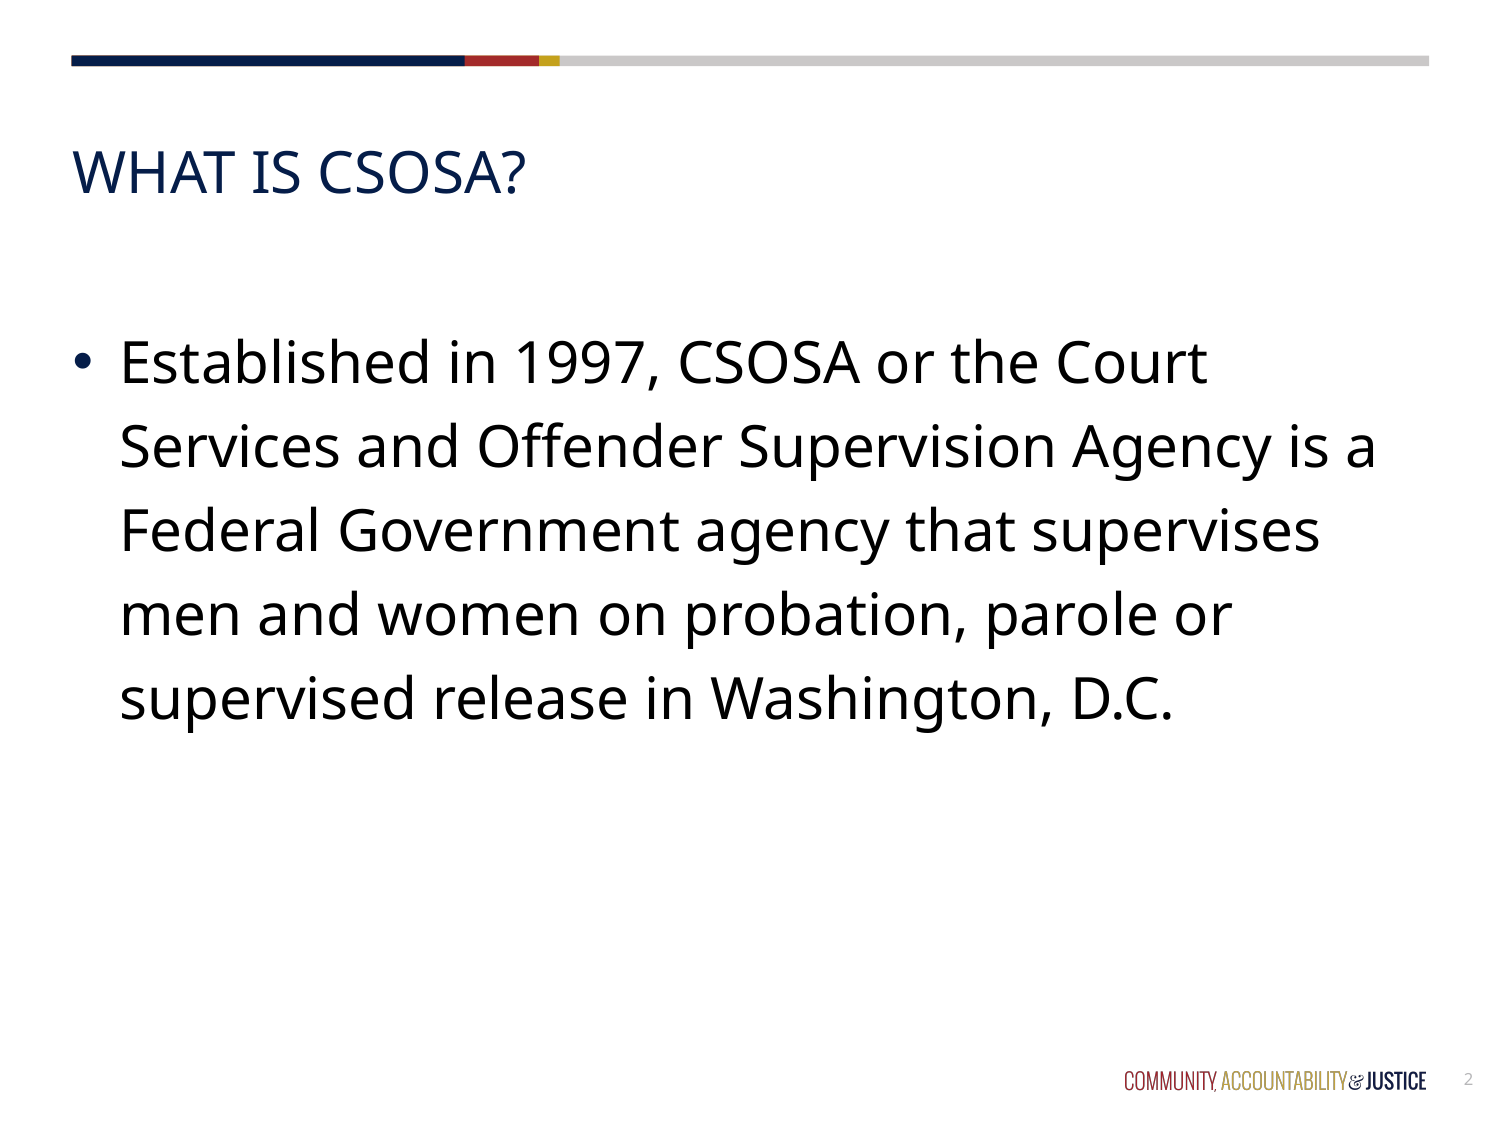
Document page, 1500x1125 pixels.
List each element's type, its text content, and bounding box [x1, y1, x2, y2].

list Established in 1997, CSOSA or the Court Services and Offender Supervision Agency is a Federal Government agency that supervises men and women on probation, parole or supervised release in Washington, D.C. [72, 310, 1427, 1032]
picture [1125, 1071, 1426, 1092]
title What is CSOSA? [72, 134, 1427, 236]
